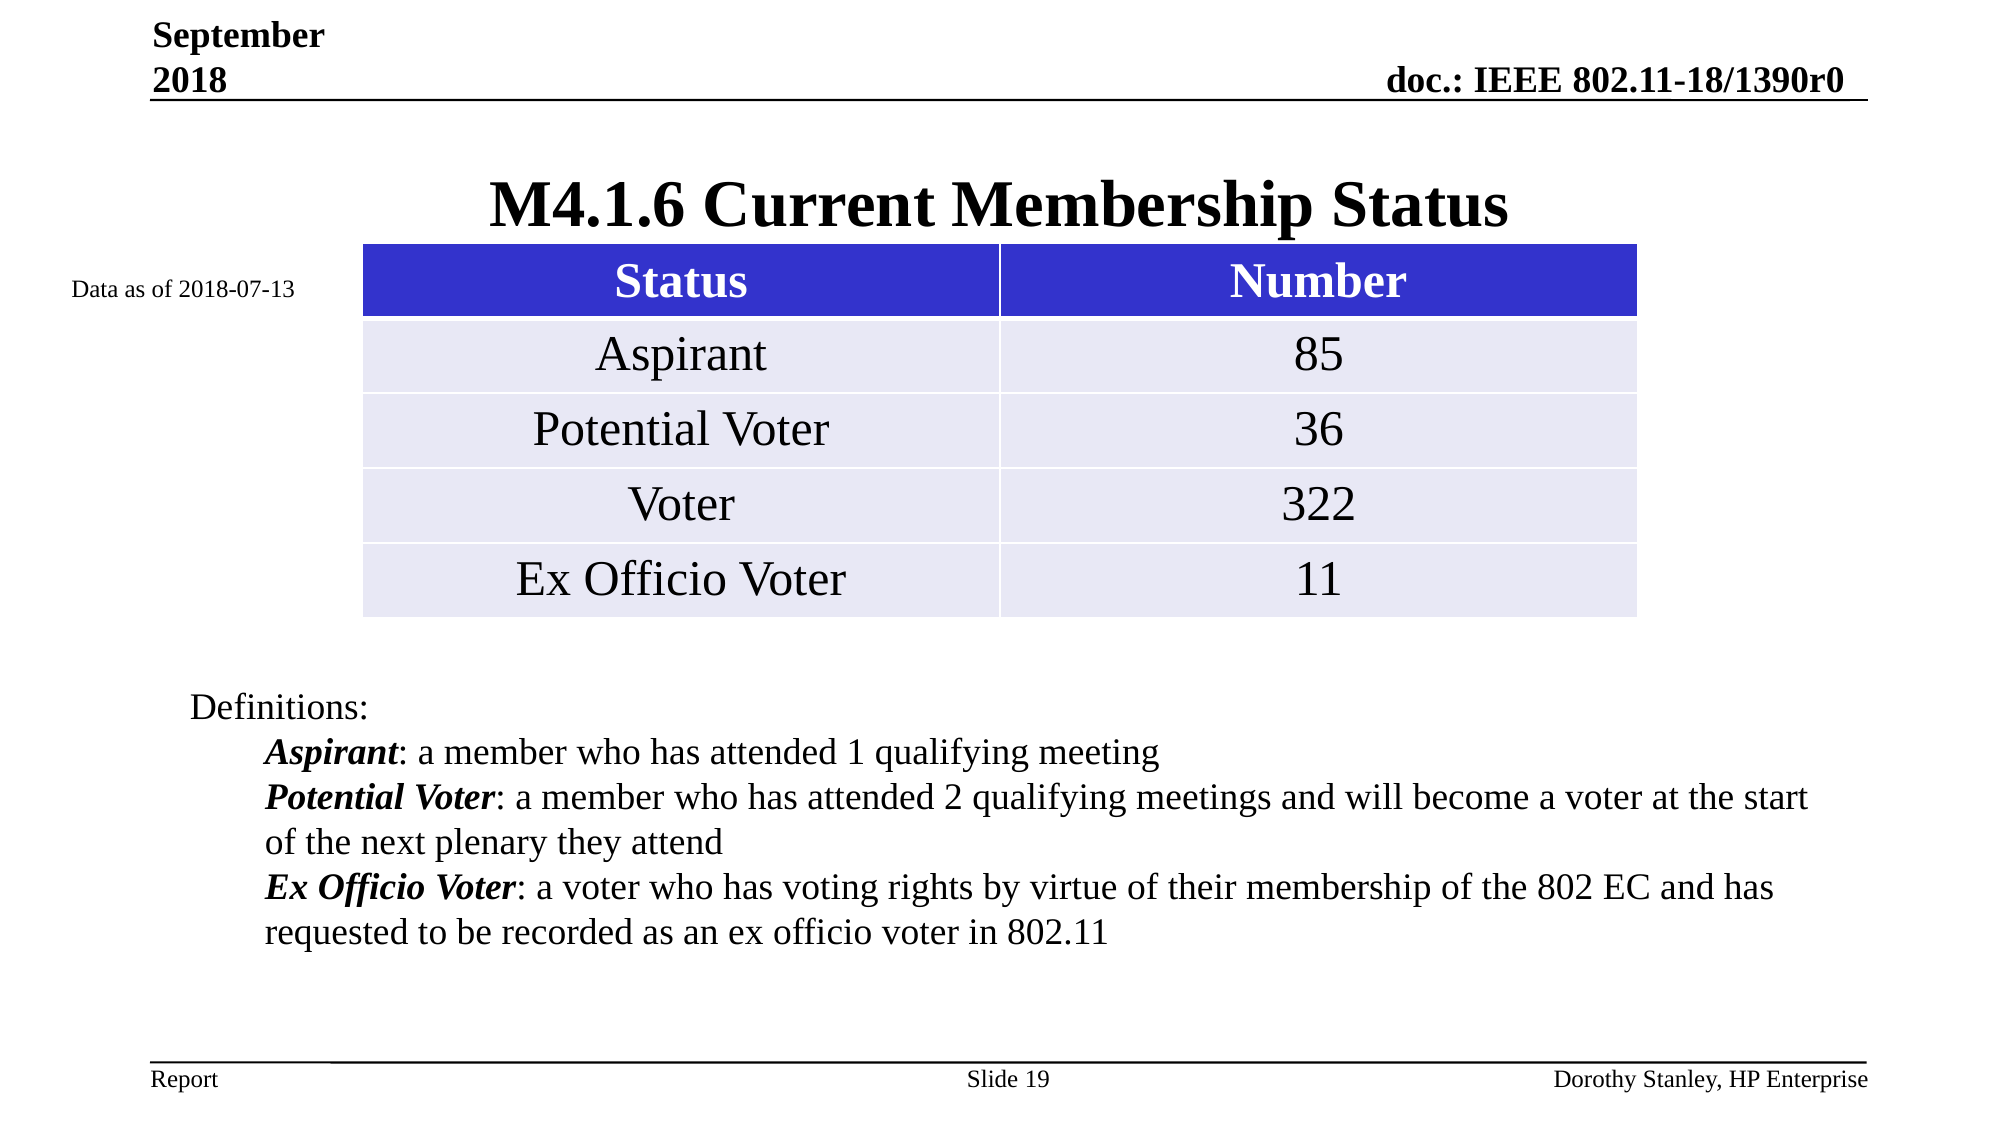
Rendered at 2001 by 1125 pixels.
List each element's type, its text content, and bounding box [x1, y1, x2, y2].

title M4.1.6 Current Membership Status [150, 112, 1850, 288]
table_cell Potential Voter [363, 394, 999, 467]
table_cell Ex Officio Voter [363, 544, 999, 617]
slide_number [152, 54, 406, 101]
table_cell 36 [1001, 394, 1637, 467]
slide_number Slide 19 [964, 1061, 1053, 1093]
table_cell 322 [1001, 469, 1637, 542]
footer Dorothy Stanley, HP Enterprise [1512, 1061, 1869, 1093]
table_cell 11 [1001, 544, 1637, 617]
table_cell Voter [363, 469, 999, 542]
text_box Data as of 2018-07-13 [56, 264, 362, 310]
table_cell 85 [1001, 321, 1637, 392]
text_box Definitions: Aspirant: a member who has attended 1 qualifying meeting Potential Voter: a member who has attended 2 qualifying meetings and will become a voter at the start of the next plenary they attend Ex Officio Voter: a voter who has voting rights by virtue of their membership of the 802 EC and has requested to be recorded as an ex officio voter in 802.11 [174, 674, 1850, 960]
table_header Status [363, 244, 999, 316]
table_header Number [1001, 244, 1637, 316]
table_cell Aspirant [363, 321, 999, 392]
